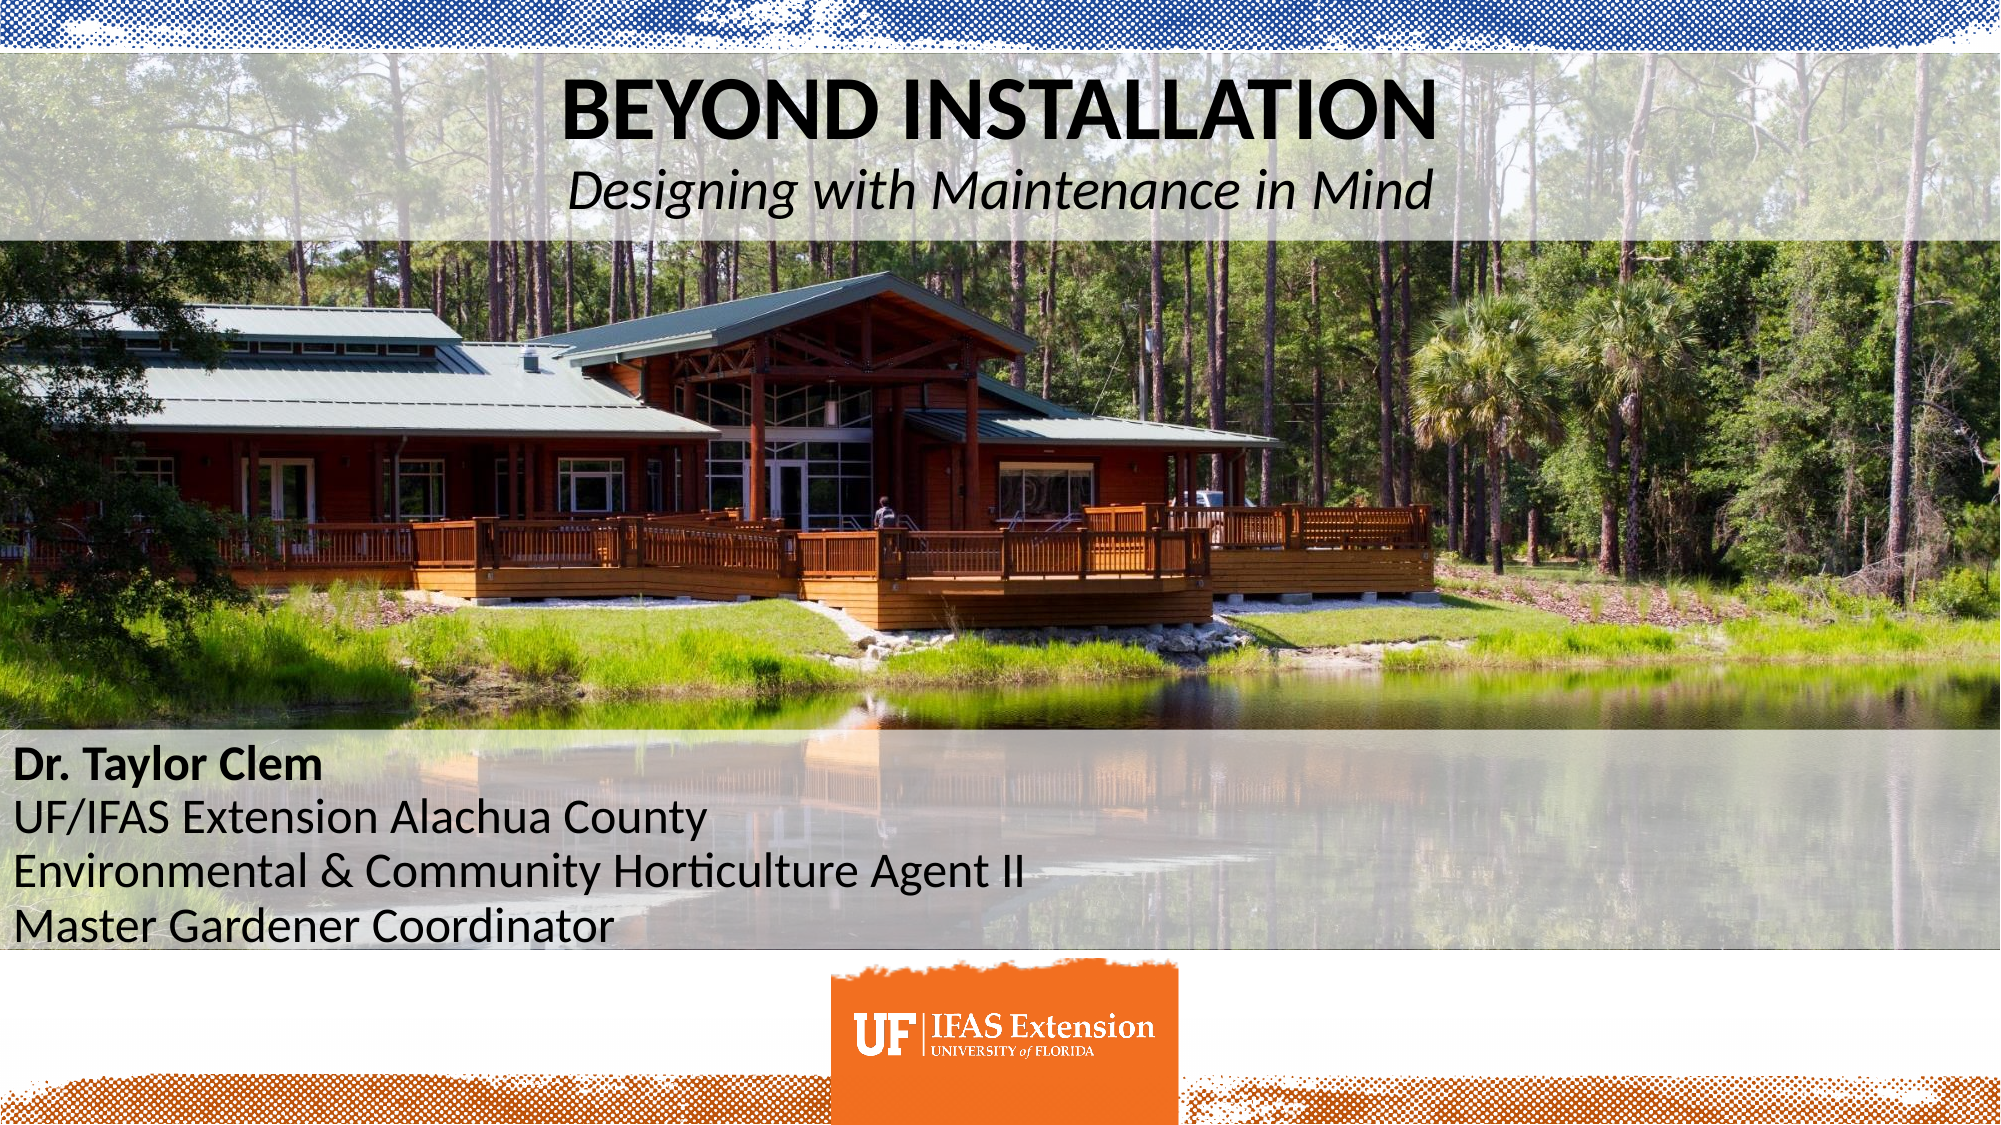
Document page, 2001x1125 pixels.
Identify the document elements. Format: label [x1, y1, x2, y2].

picture [0, 53, 2000, 950]
picture [854, 1013, 1155, 1059]
